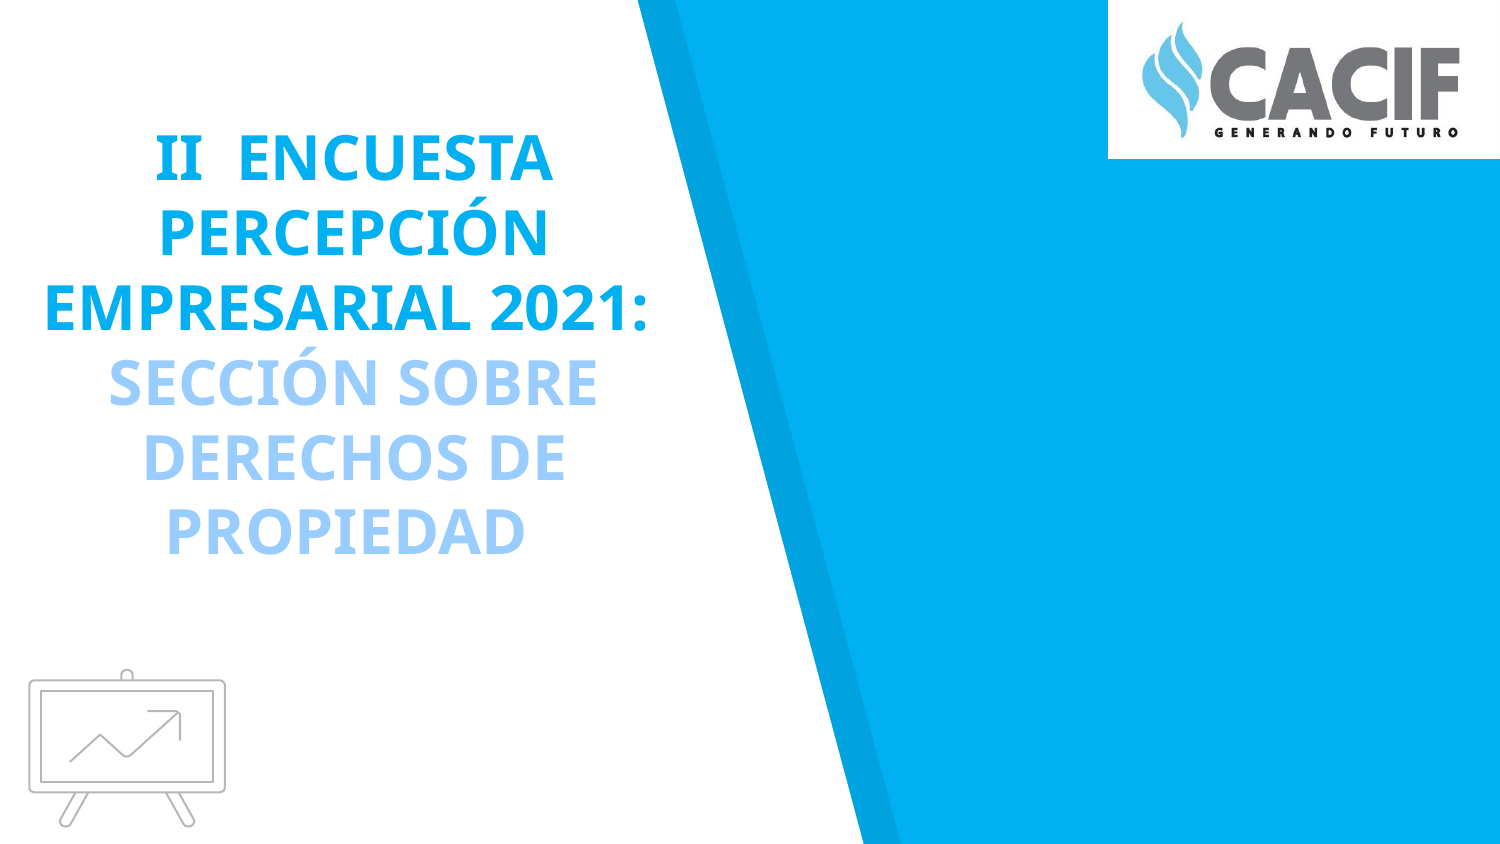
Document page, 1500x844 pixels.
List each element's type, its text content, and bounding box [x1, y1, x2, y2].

title II ENCUESTA PERCEPCIÓN EMPRESARIAL 2021: SECCIÓN SOBRE DERECHOS DE PROPIEDAD [0, 321, 727, 583]
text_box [29, 669, 225, 827]
picture [1109, 0, 1500, 158]
